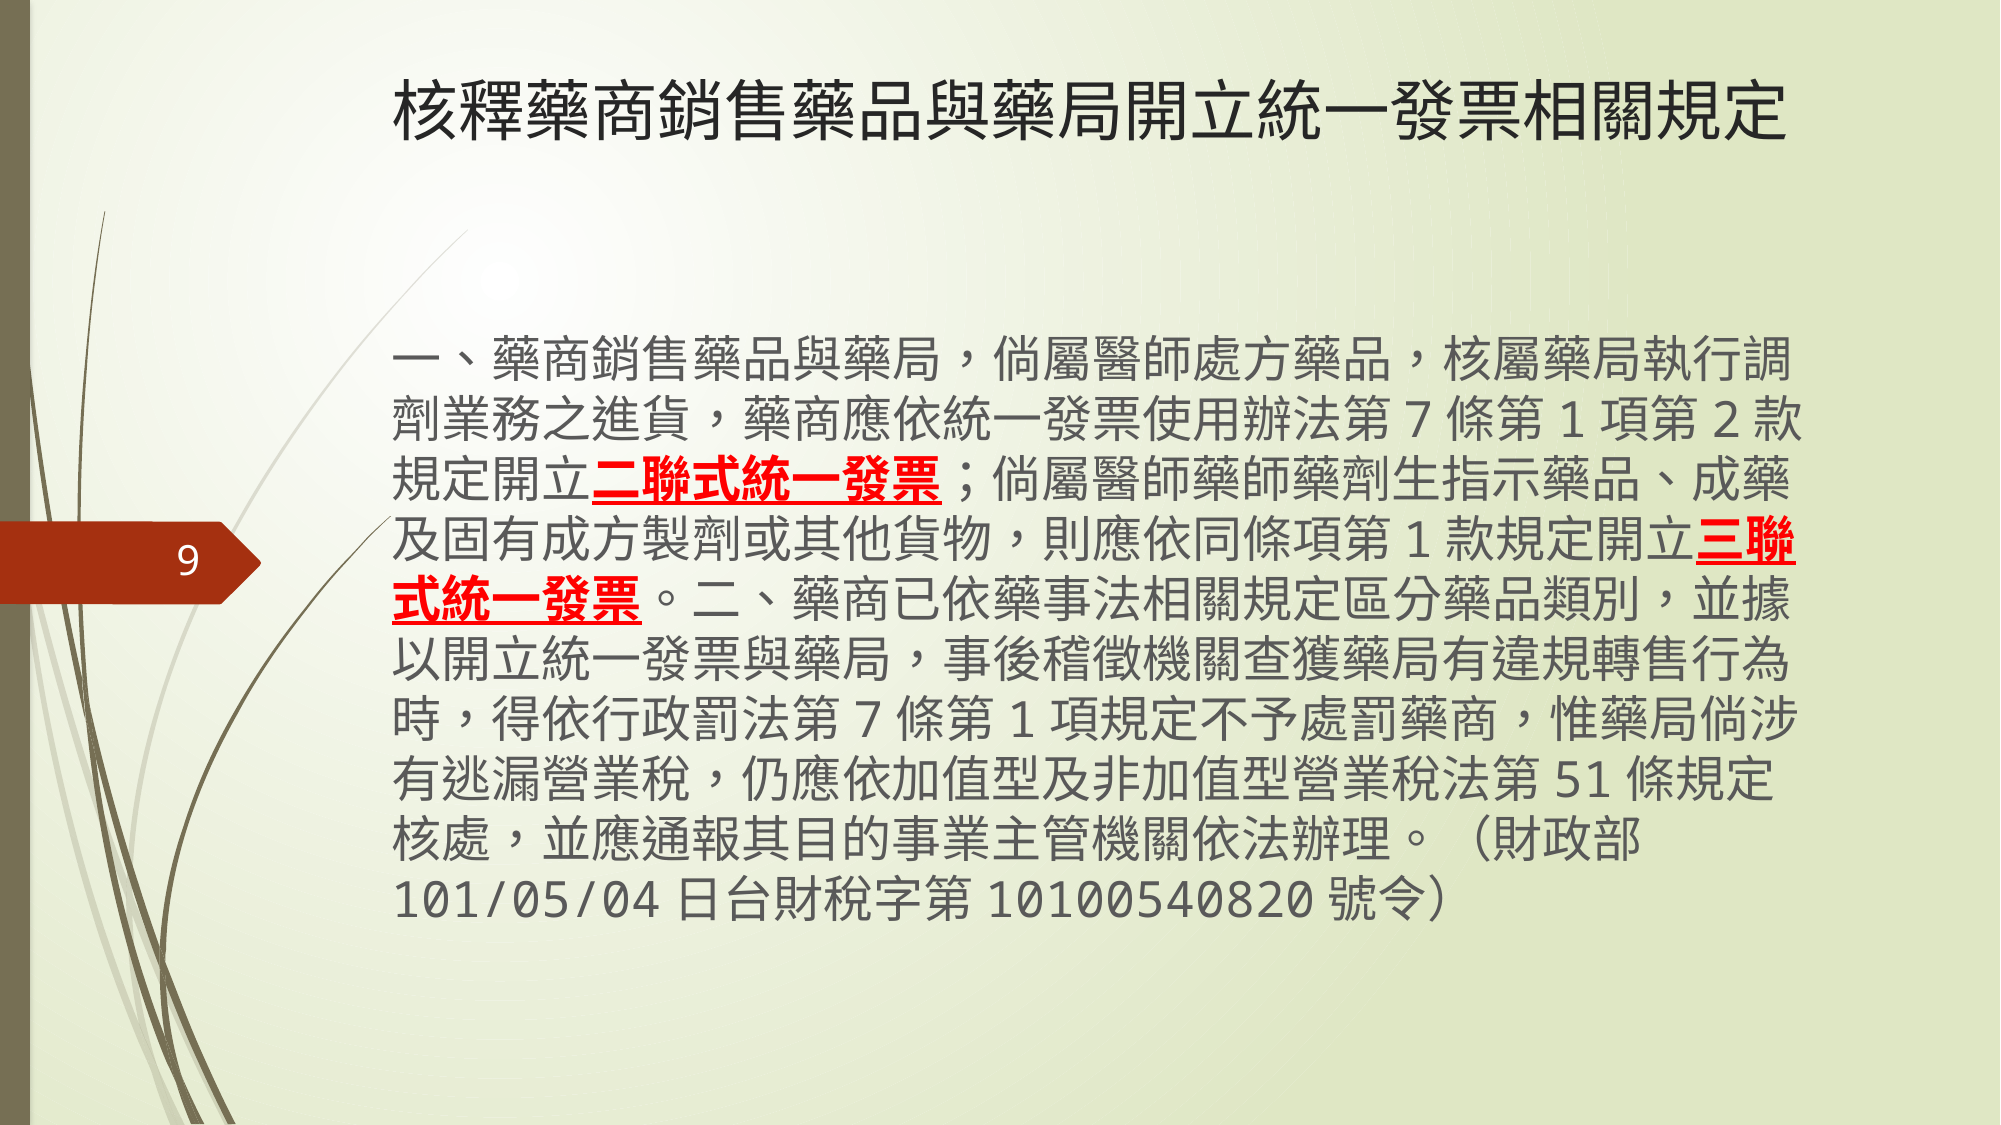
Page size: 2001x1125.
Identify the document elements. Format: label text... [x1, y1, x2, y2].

list 一、藥商銷售藥品與藥局，倘屬醫師處方藥品，核屬藥局執行調劑業務之進貨，藥商應依統一發票使用辦法第7條第1項第2款規定開立二聯式統一發票；倘屬醫師藥師藥劑生指示藥品、成藥及固有成方製劑或其他貨物，則應依同條項第1款規定開立三聯式統一發票。二、藥商已依藥事法相關規定區分藥品類別，並據以開立統一發票與藥局，事後稽徵機關查獲藥局有違規轉售行為時，得依行政罰法第7條第1項規定不予處罰藥商，惟藥局倘涉有逃漏營業稅，仍應依加值型及非加值型營業稅法第51條規定核處，並應通報其目的事業主管機關依法辦理。（財政部101/05/04日台財稅字第10100540820號令） [376, 319, 1840, 1125]
slide_number 9 [87, 532, 216, 592]
text_box [376, 44, 1840, 286]
